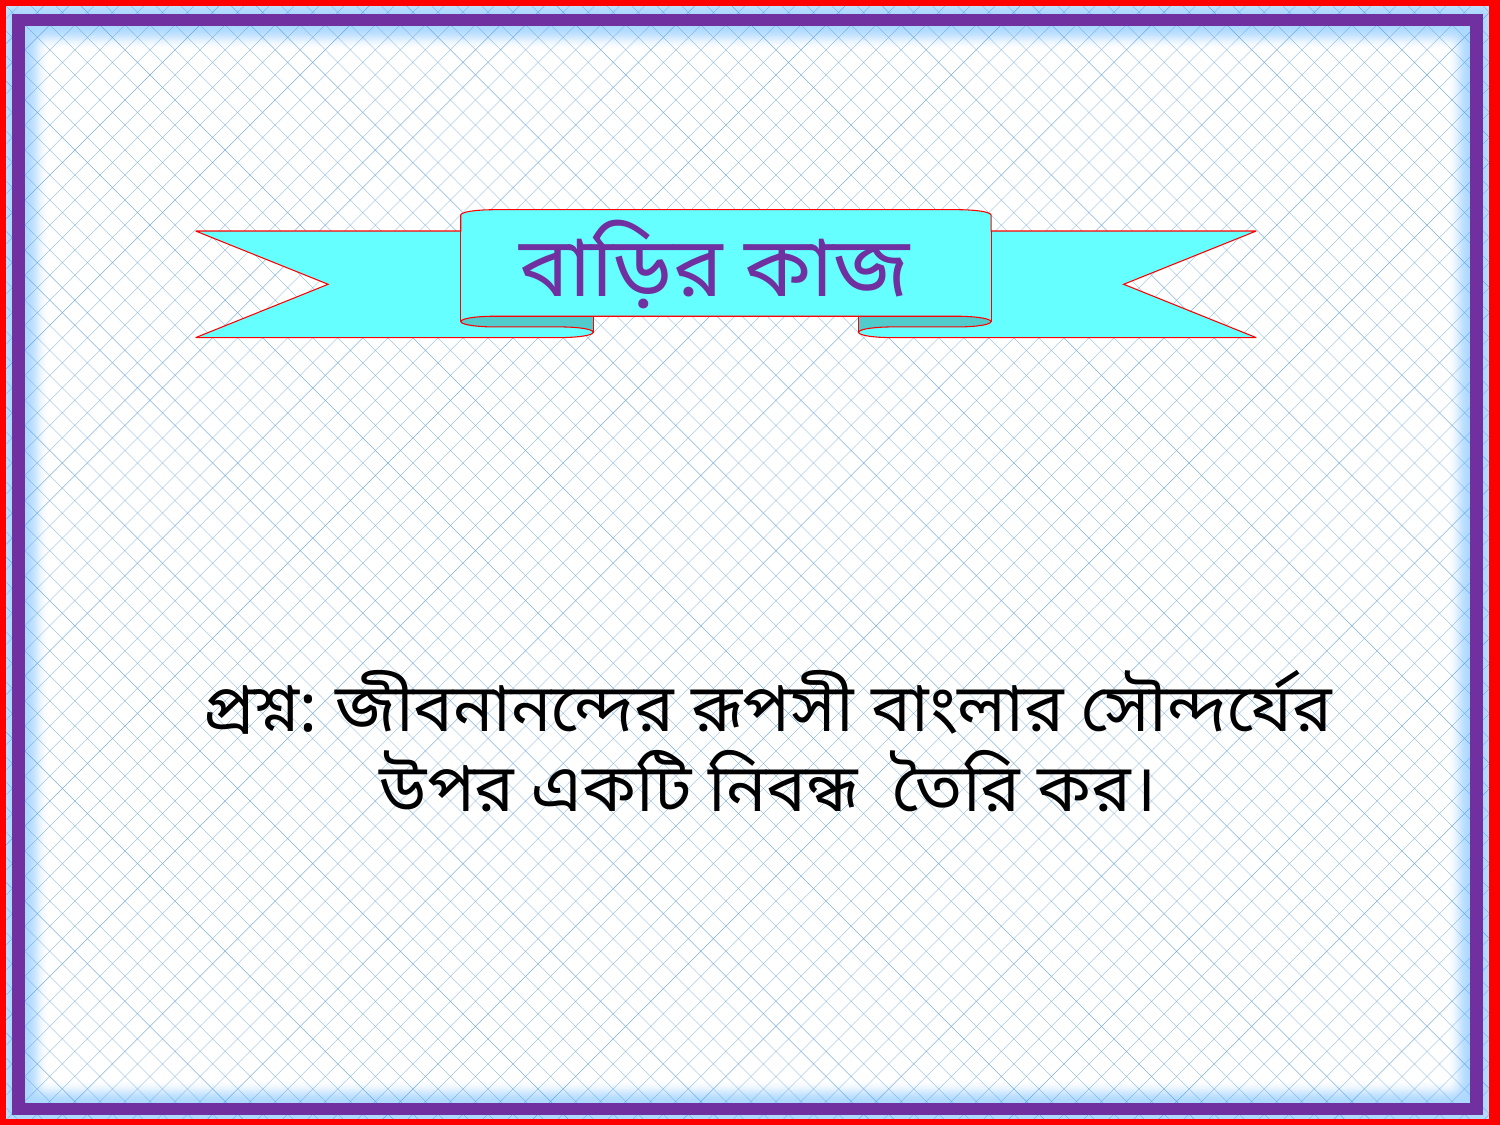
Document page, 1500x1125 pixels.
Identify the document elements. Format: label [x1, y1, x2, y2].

text_box [0, 0, 1495, 1125]
